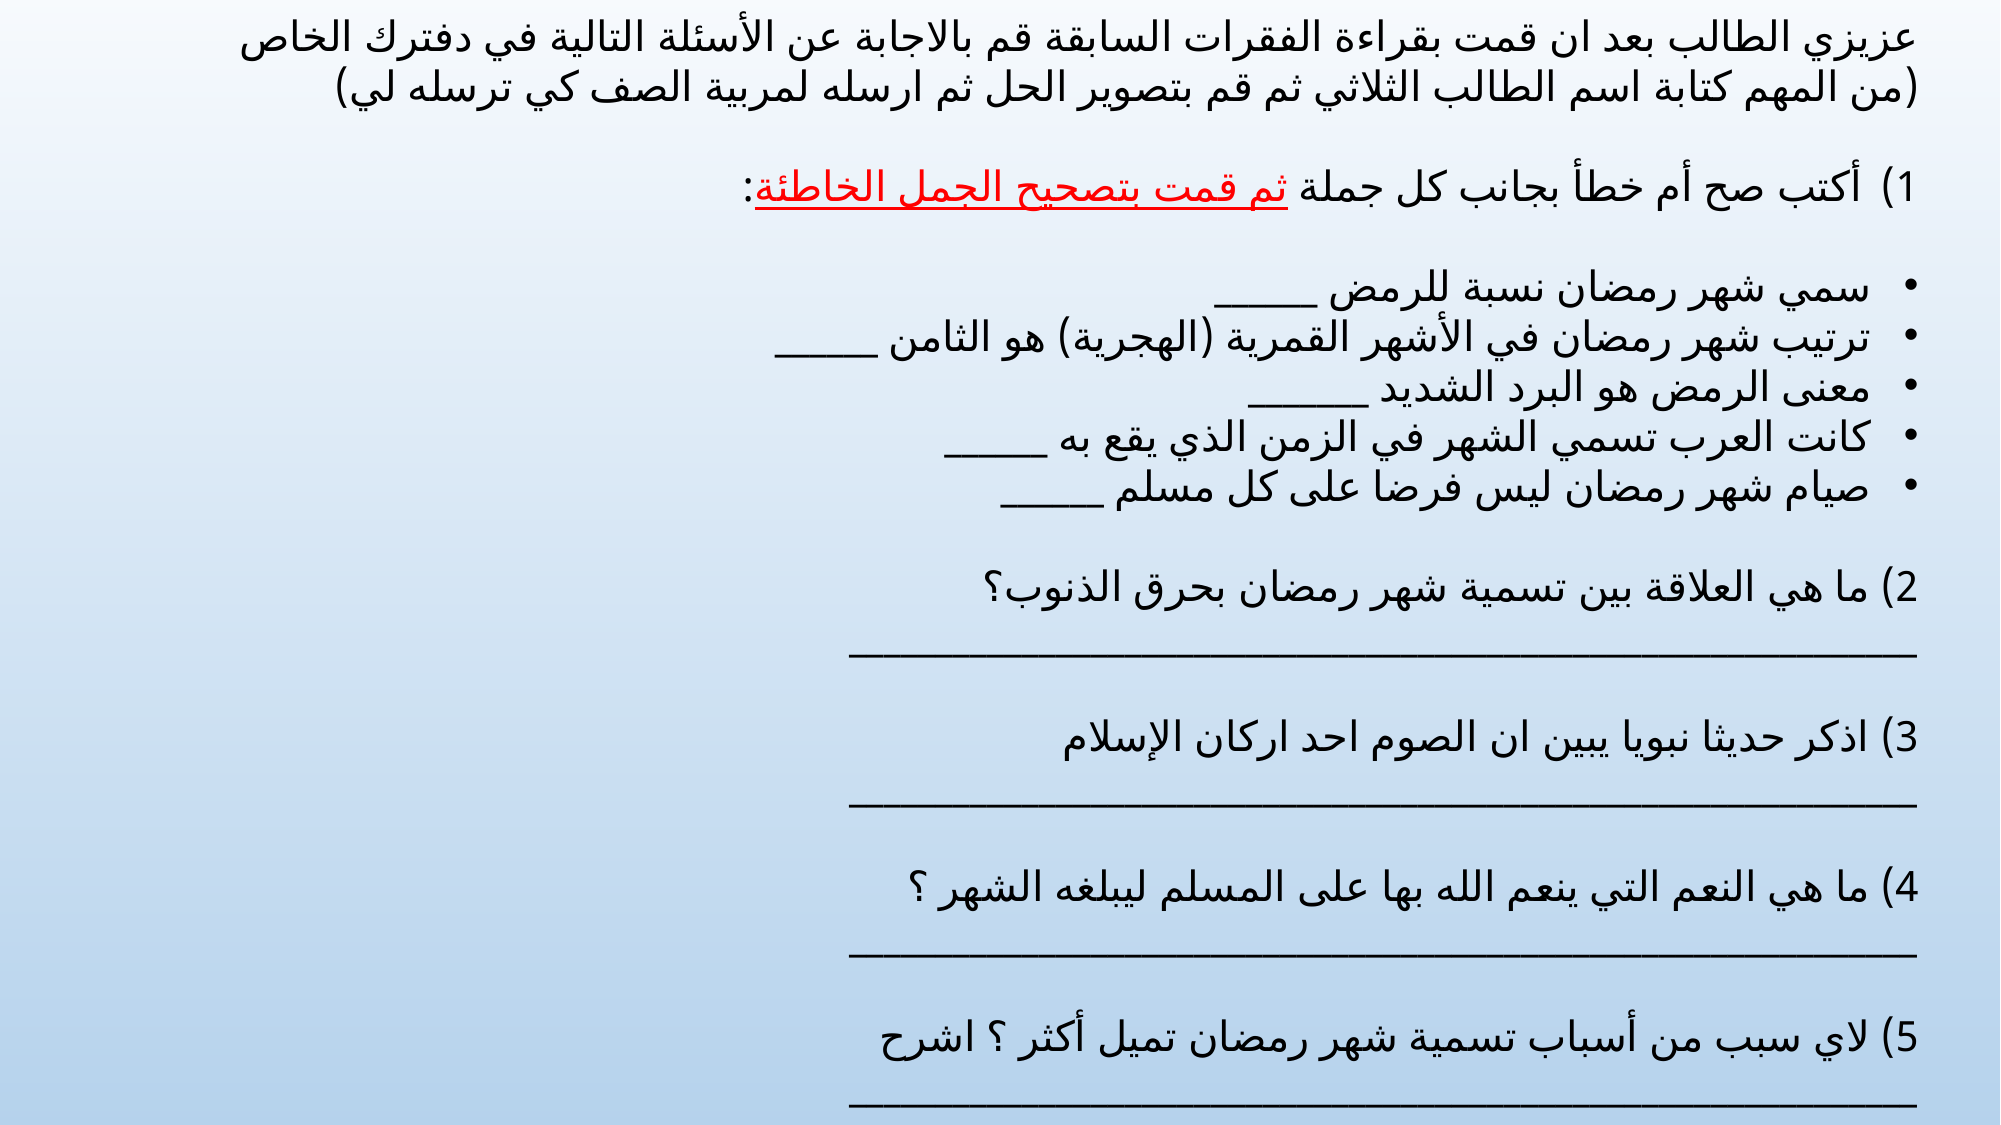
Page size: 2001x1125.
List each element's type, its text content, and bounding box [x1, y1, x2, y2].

text_box عزيزي الطالب بعد ان قمت بقراءة الفقرات السابقة قم بالاجابة عن الأسئلة التالية في دفترك الخاص (من المهم كتابة اسم الطالب الثلاثي ثم قم بتصوير الحل ثم ارسله لمربية الصف كي ترسله لي) أكتب صح أم خطأ بجانب كل جملة ثم قمت بتصحيح الجمل الخاطئة: سمي شهر رمضان نسبة للرمض ______ ترتيب شهر رمضان في الأشهر القمرية (الهجرية) هو الثامن ______ معنى الرمض هو البرد الشديد _______ كانت العرب تسمي الشهر في الزمن الذي يقع به ______ صيام شهر رمضان ليس فرضا على كل مسلم ______ 2) ما هي العلاقة بين تسمية شهر رمضان بحرق الذنوب؟ ______________________________________________________________ 3) اذكر حديثا نبويا يبين ان الصوم احد اركان الإسلام ______________________________________________________________ 4) ما هي النعم التي ينعم الله بها على المسلم ليبلغه الشهر ؟ ______________________________________________________________ 5) لاي سبب من أسباب تسمية شهر رمضان تميل أكثر ؟ اشرح ______________________________________________________________ [70, 2, 1934, 1118]
